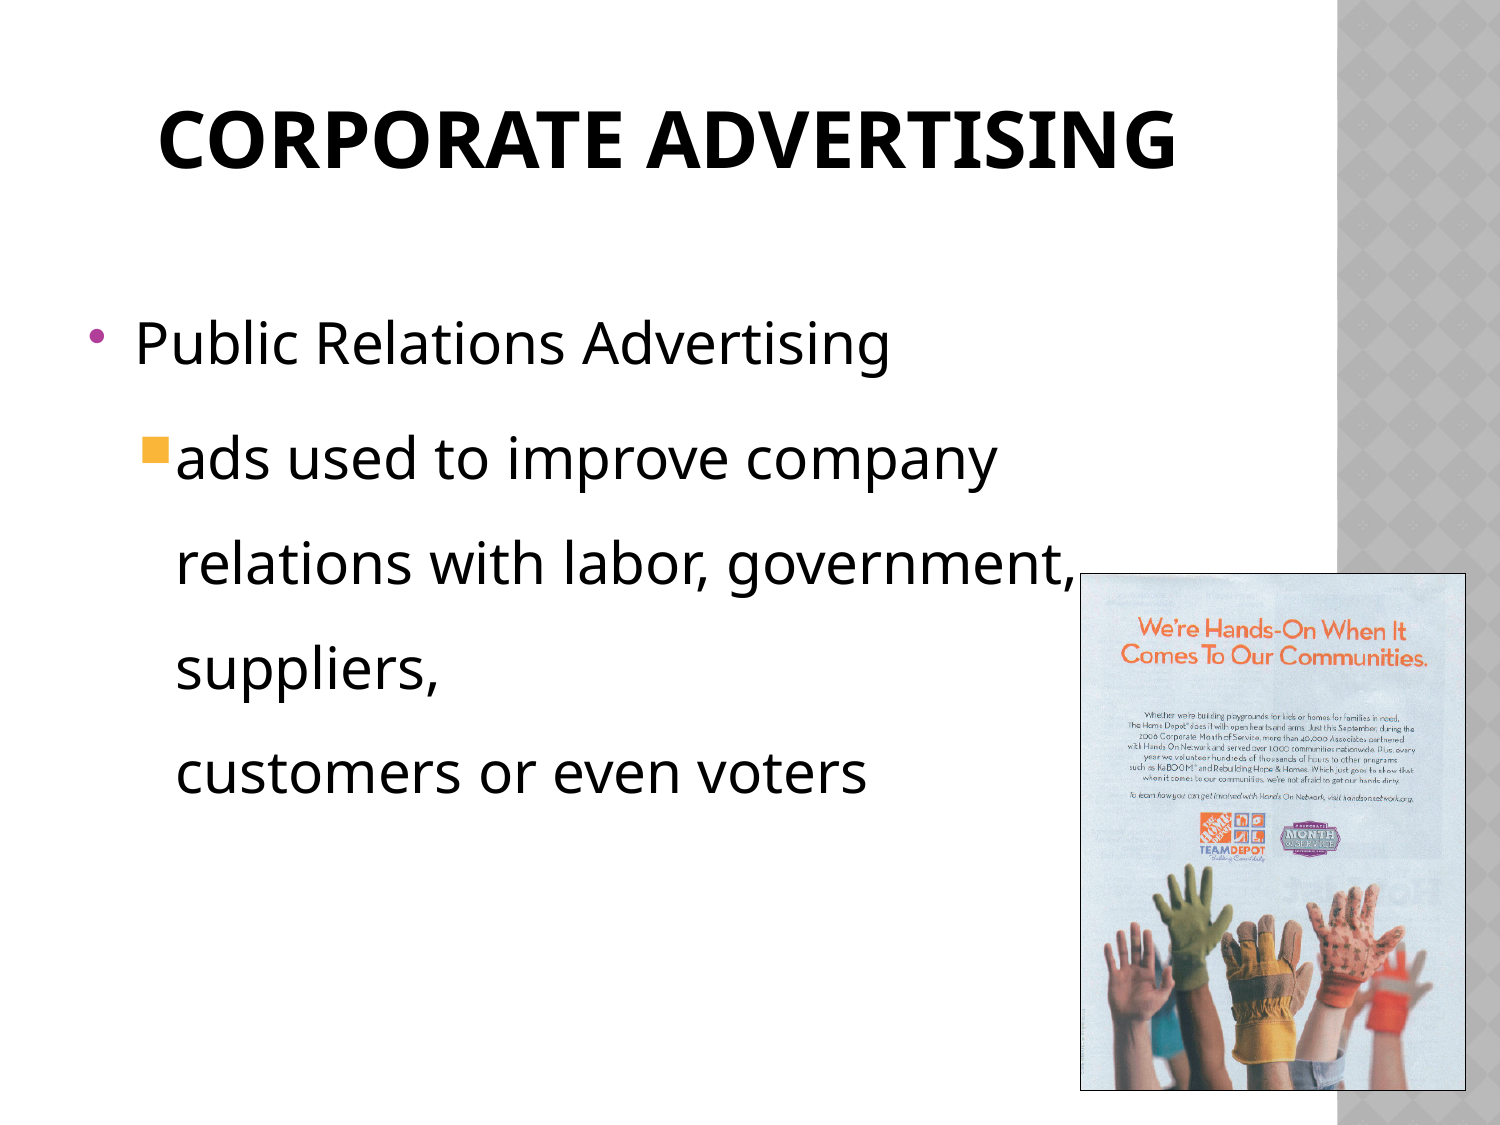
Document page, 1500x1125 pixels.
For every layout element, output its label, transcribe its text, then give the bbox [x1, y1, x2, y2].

list Public Relations Advertising ads used to improve company relations with labor, government, suppliers, customers or even voters [75, 264, 1263, 1059]
picture [1080, 573, 1466, 1090]
title Corporate Advertising [75, 52, 1263, 185]
